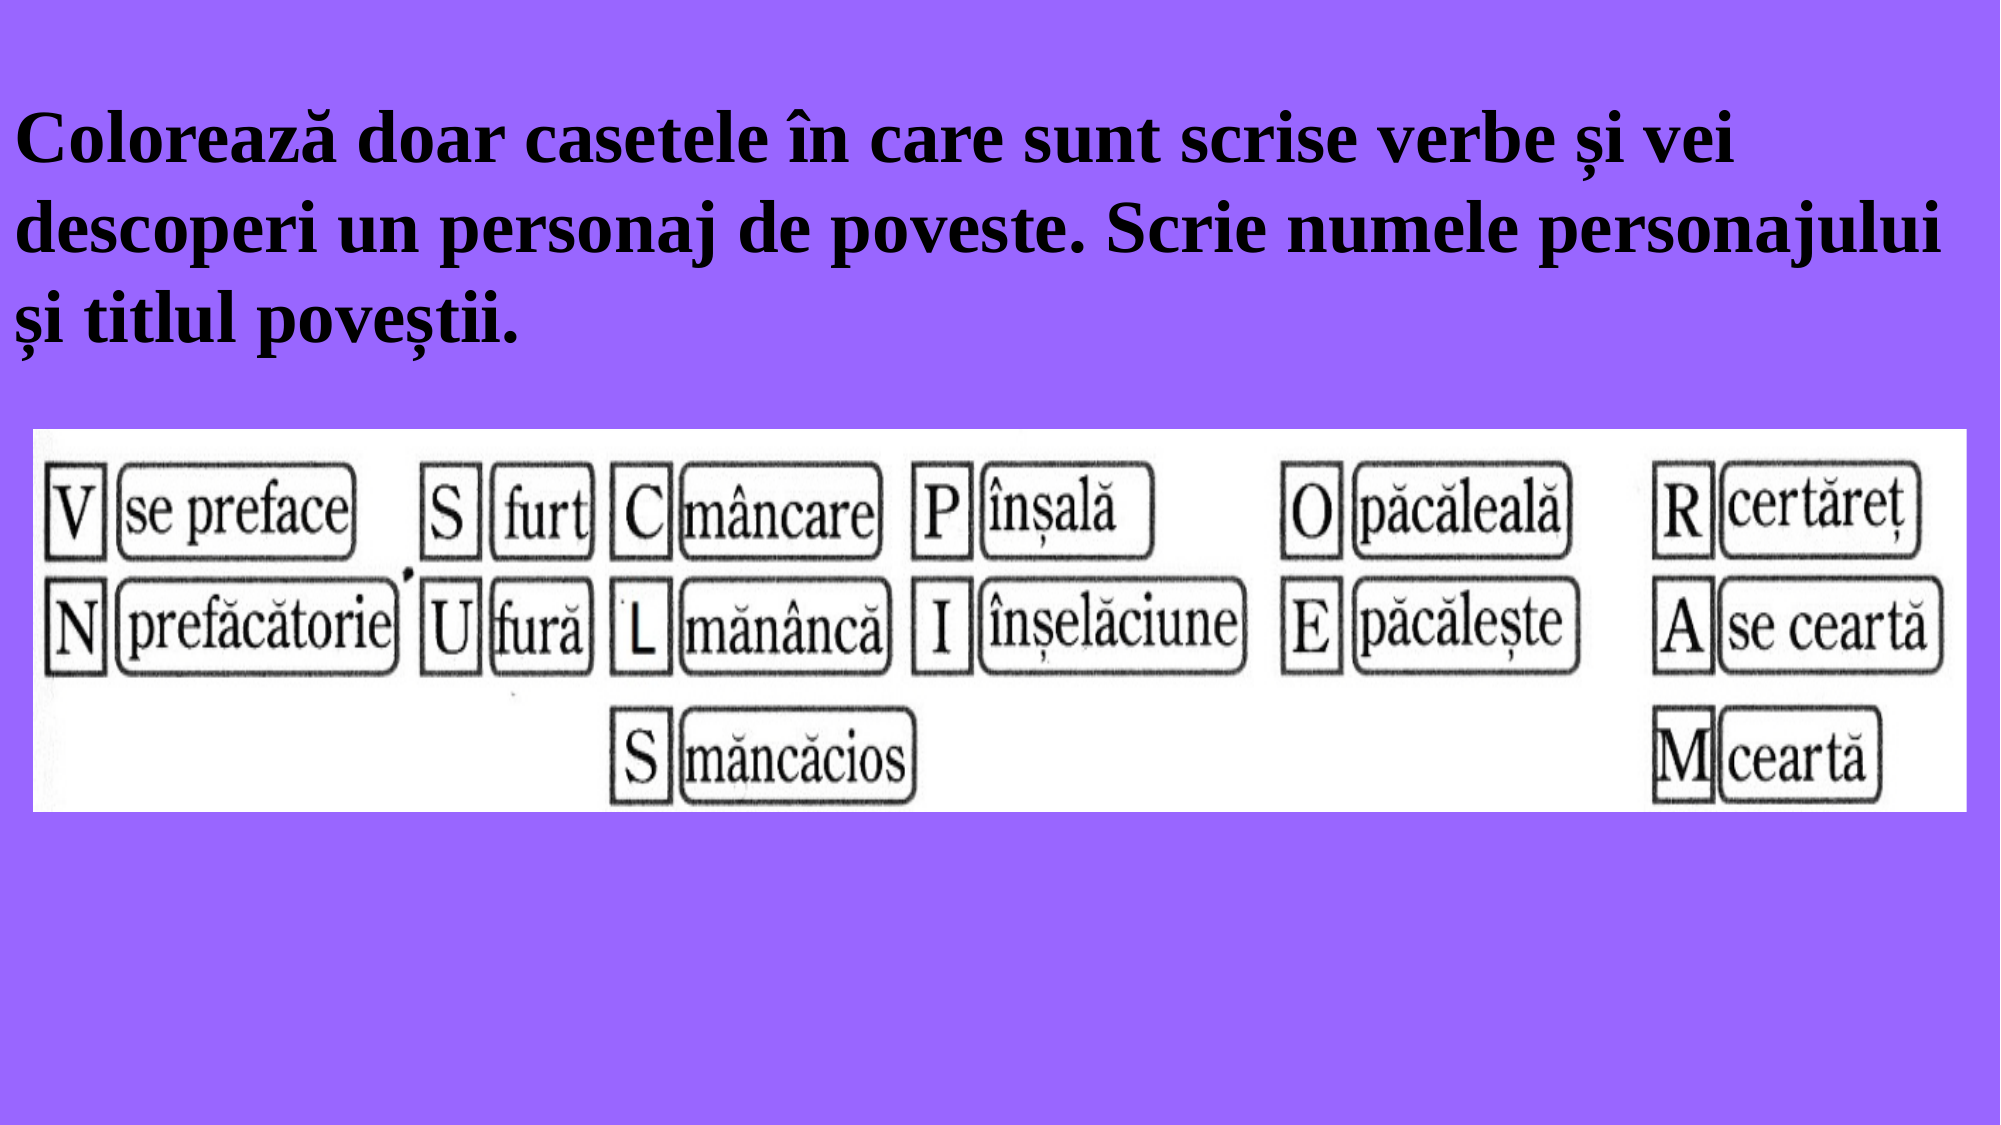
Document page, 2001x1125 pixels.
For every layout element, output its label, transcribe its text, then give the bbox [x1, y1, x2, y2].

picture [33, 429, 1967, 812]
text_box Colorează doar casetele în care sunt scrise verbe și vei descoperi un personaj de poveste. Scrie numele personajului și titlul poveștii. [0, 0, 1985, 365]
